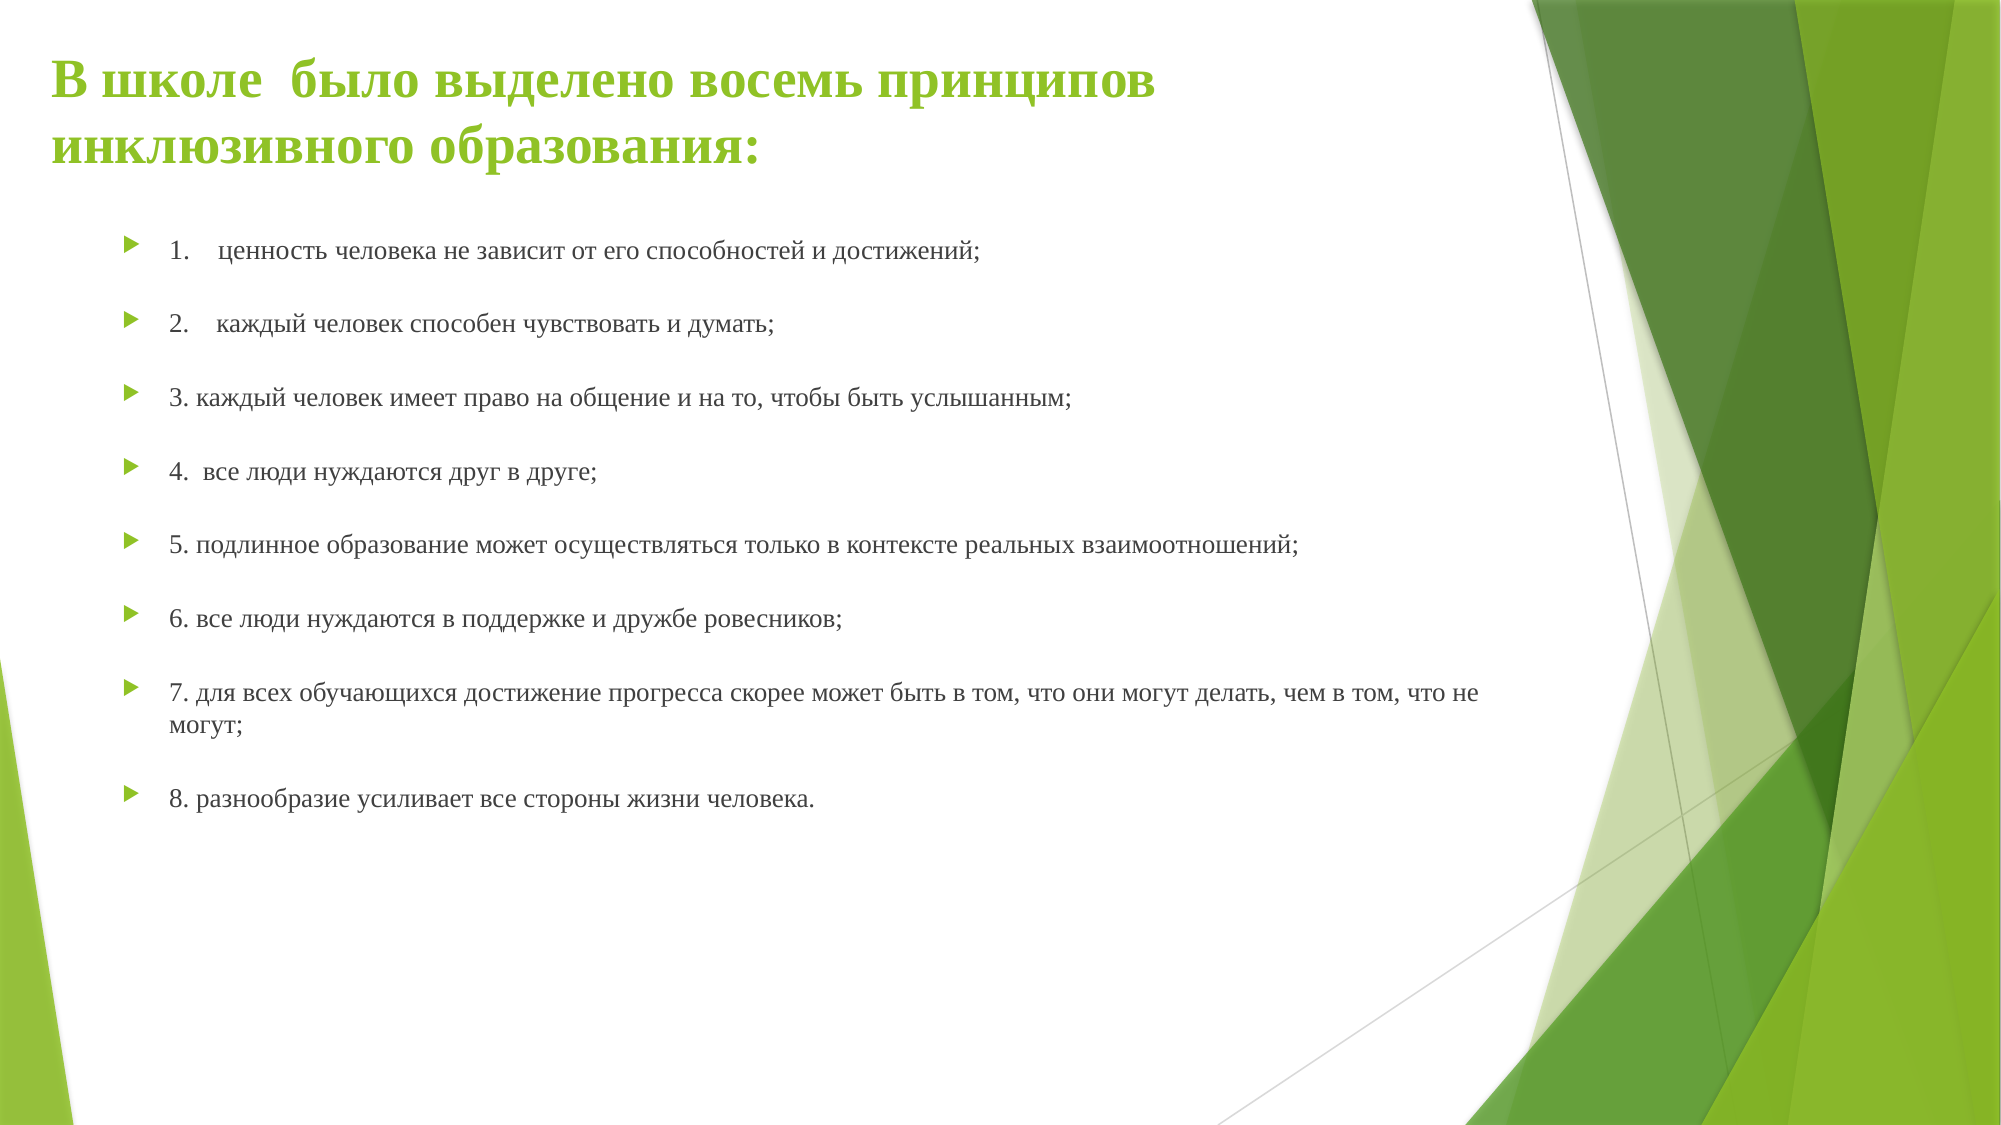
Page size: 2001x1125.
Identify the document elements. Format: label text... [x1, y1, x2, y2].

list 1. ценность человека не зависит от его способностей и достижений; 2. каждый человек способен чувствовать и думать; 3. каждый человек имеет право на общение и на то, чтобы быть услышанным; 4. все люди нуждаются друг в друге; 5. подлинное образование может осуществляться только в контексте реальных взаимоотношений; 6. все люди нуждаются в поддержке и дружбе ровесников; 7. для всех обучающихся достижение прогресса скорее может быть в том, что они могут делать, чем в том, что не могут; 8. разнообразие усиливает все стороны жизни человека. [107, 209, 1518, 847]
title В школе было выделено восемь принципов инклюзивного образования: [36, 34, 1447, 252]
